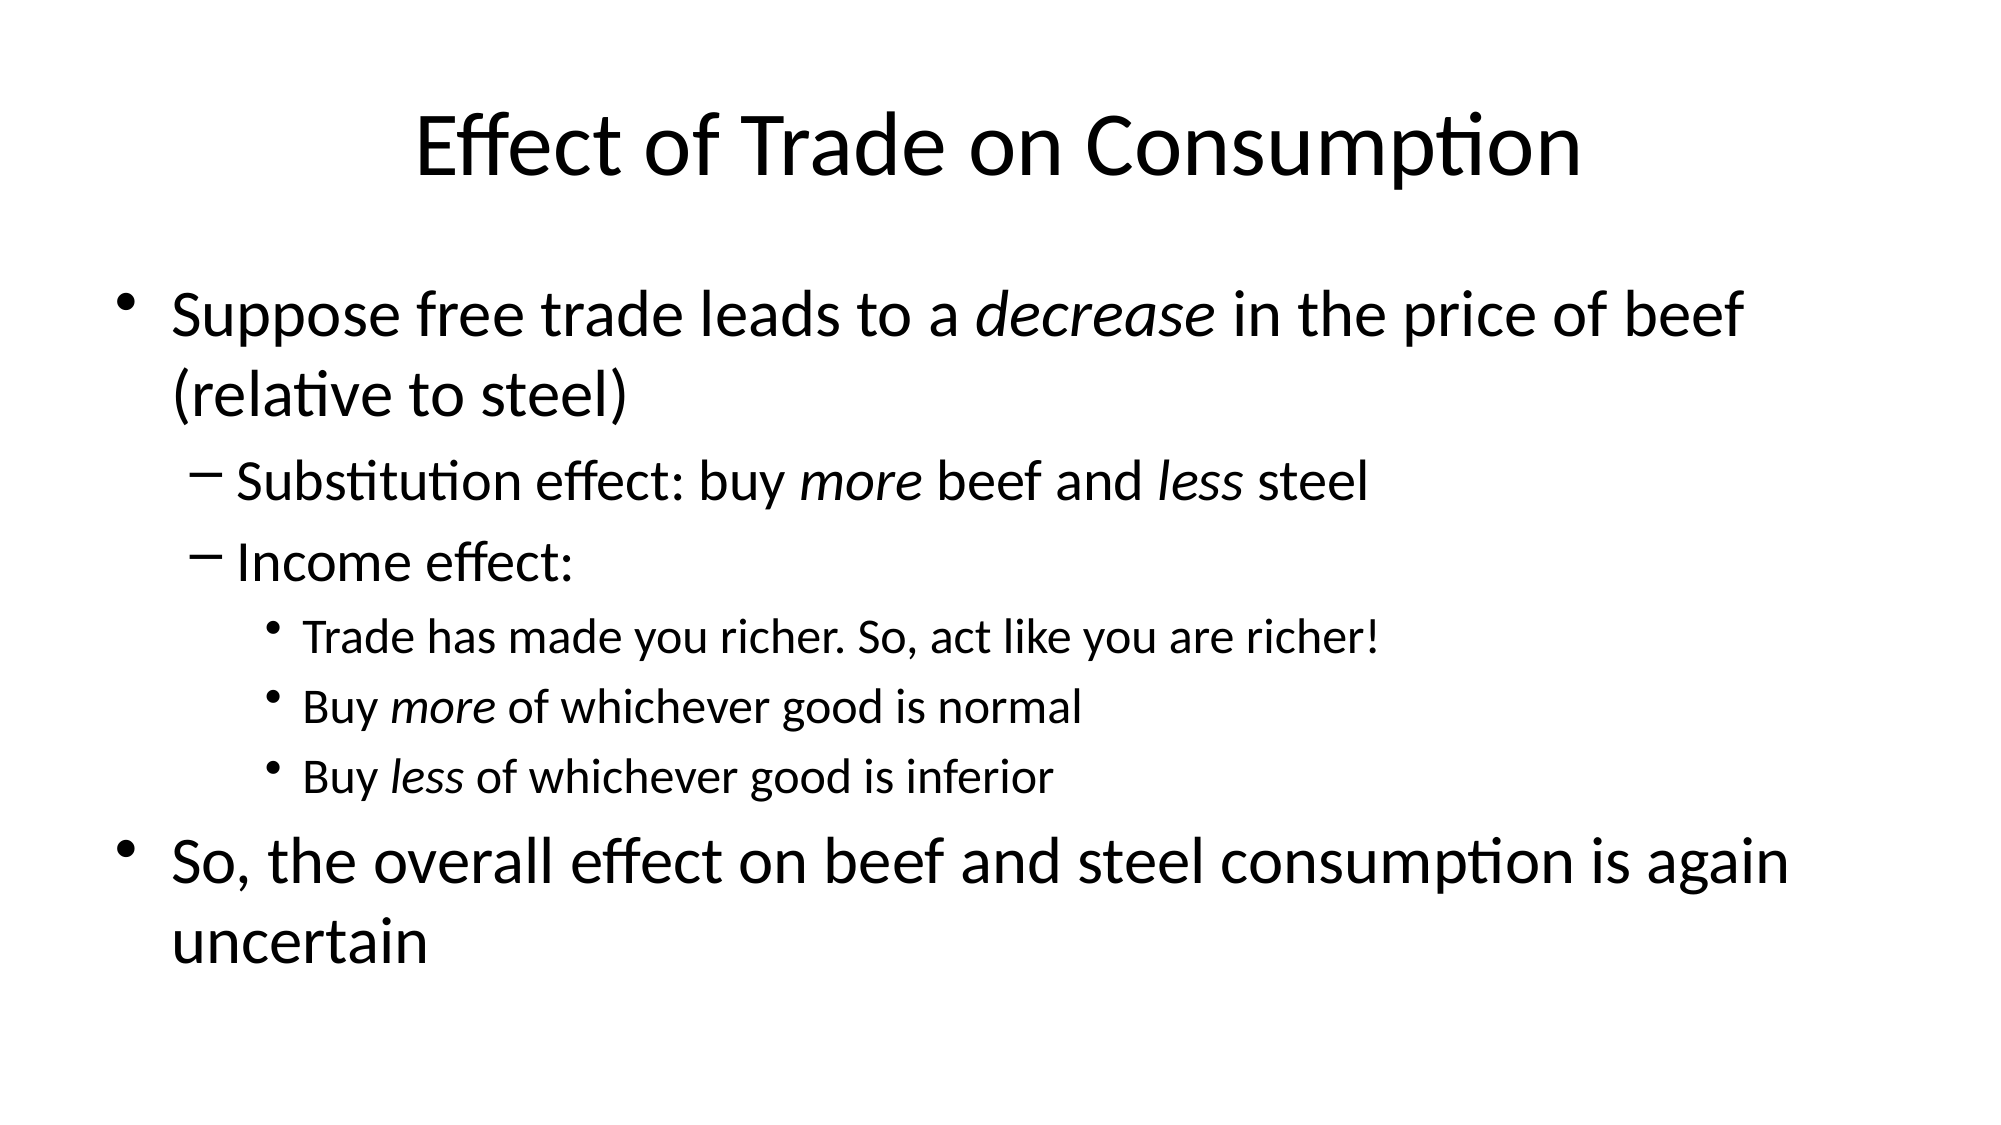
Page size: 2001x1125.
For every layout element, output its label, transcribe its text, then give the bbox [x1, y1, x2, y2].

list Suppose free trade leads to a decrease in the price of beef (relative to steel) Substitution effect: buy more beef and less steel Income effect: Trade has made you richer. So, act like you are richer! Buy more of whichever good is normal Buy less of whichever good is inferior So, the overall effect on beef and steel consumption is again uncertain [99, 262, 1900, 1005]
title Effect of Trade on Consumption [99, 45, 1900, 233]
